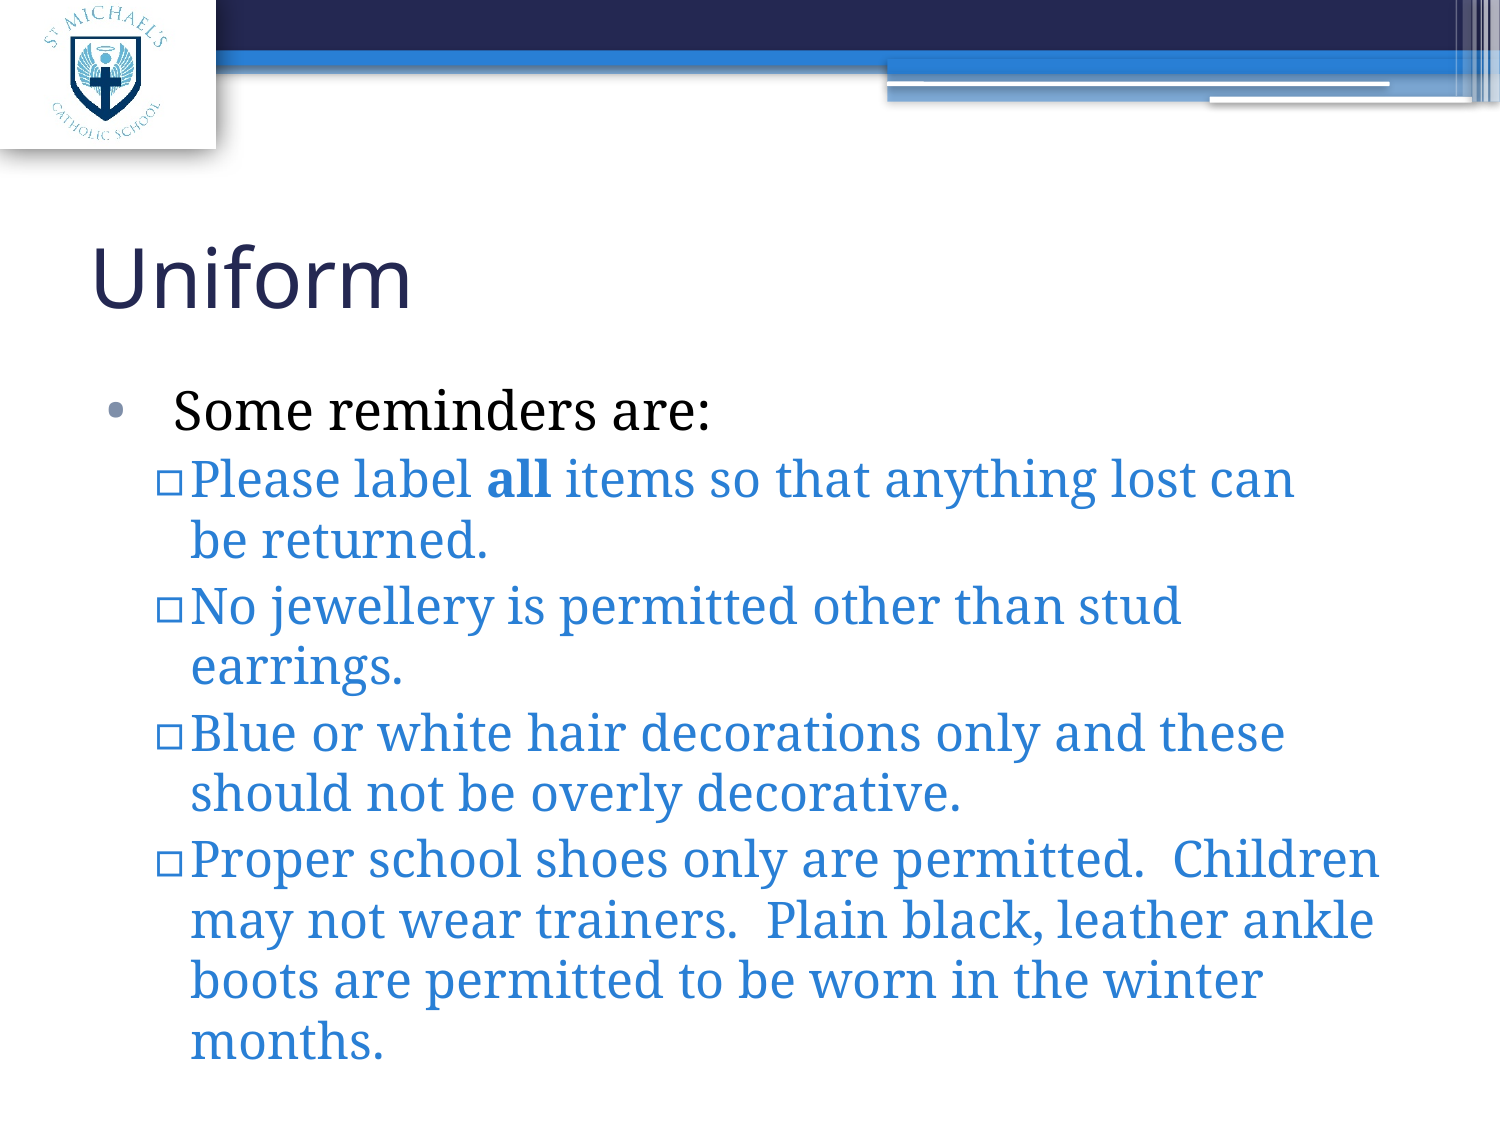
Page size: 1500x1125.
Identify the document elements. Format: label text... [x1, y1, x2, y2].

title Uniform [75, 187, 1425, 363]
picture [0, 0, 217, 150]
list Some reminders are: Please label all items so that anything lost can be returned. No jewellery is permitted other than stud earrings. Blue or white hair decorations only and these should not be overly decorative. Proper school shoes only are permitted. Children may not wear trainers. Plain black, leather ankle boots are permitted to be worn in the winter months. [75, 368, 1425, 1083]
